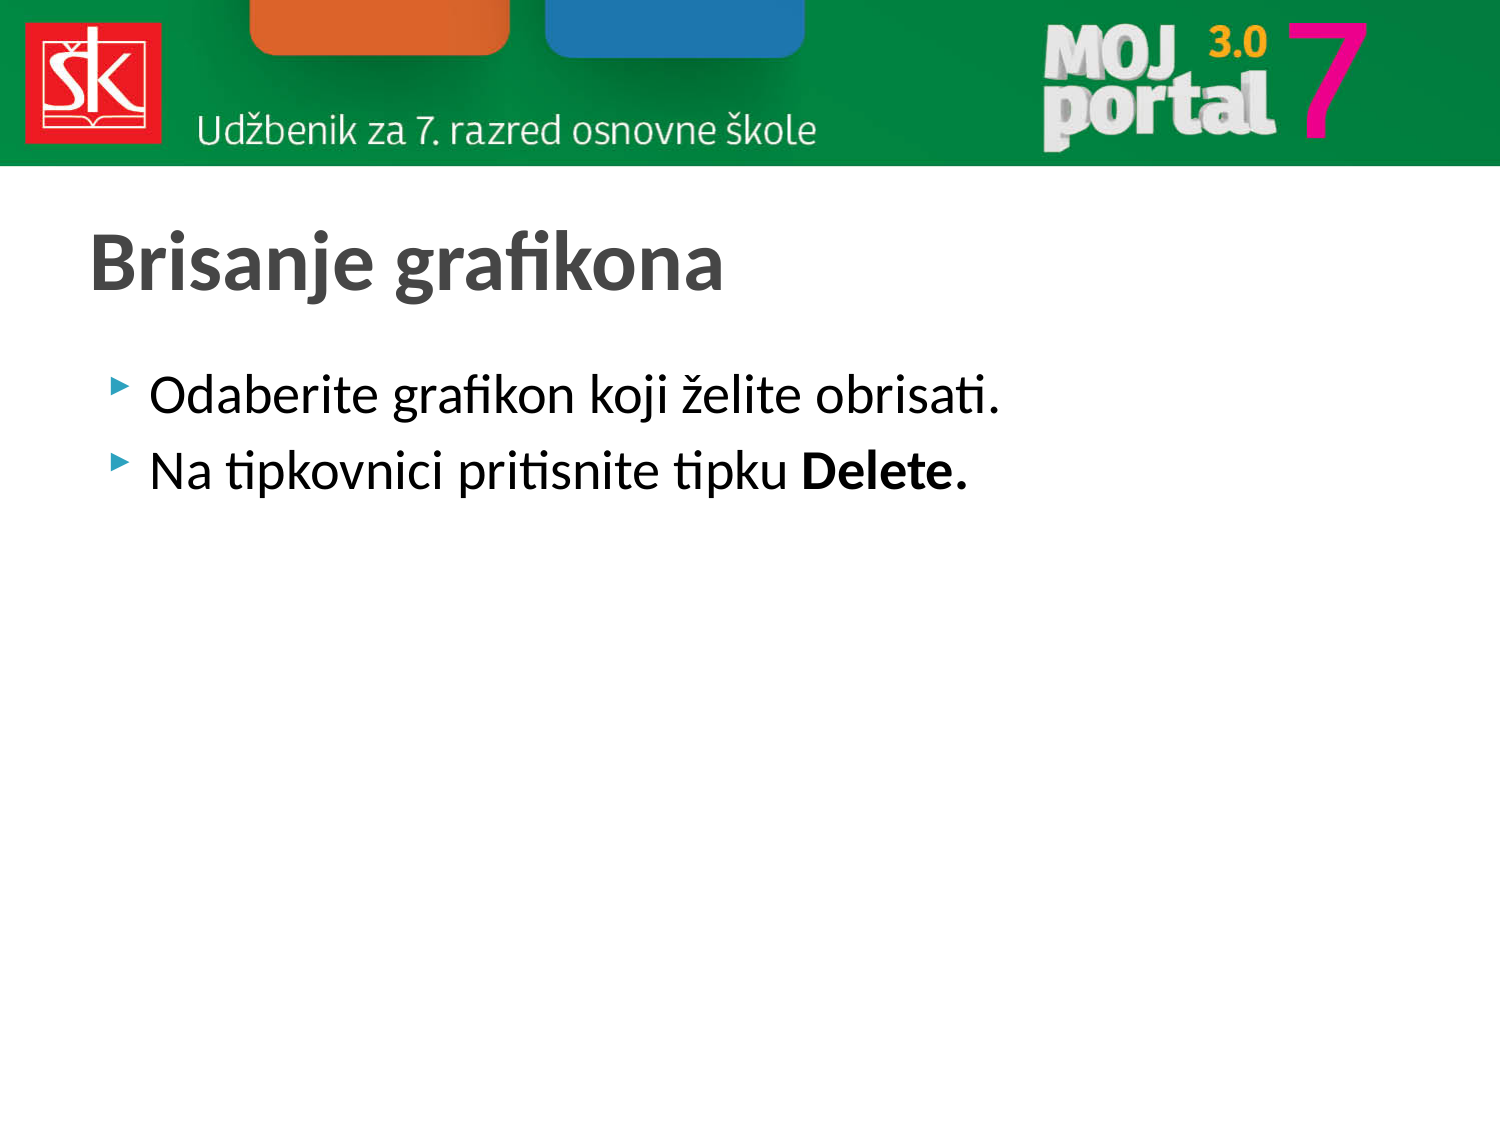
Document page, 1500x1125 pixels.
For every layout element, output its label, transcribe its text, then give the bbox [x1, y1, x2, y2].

picture [0, 0, 1500, 1125]
list Odaberite grafikon koji želite obrisati. Na tipkovnici pritisnite tipku Delete. [75, 350, 1425, 986]
title Brisanje grafikona [75, 162, 1425, 350]
